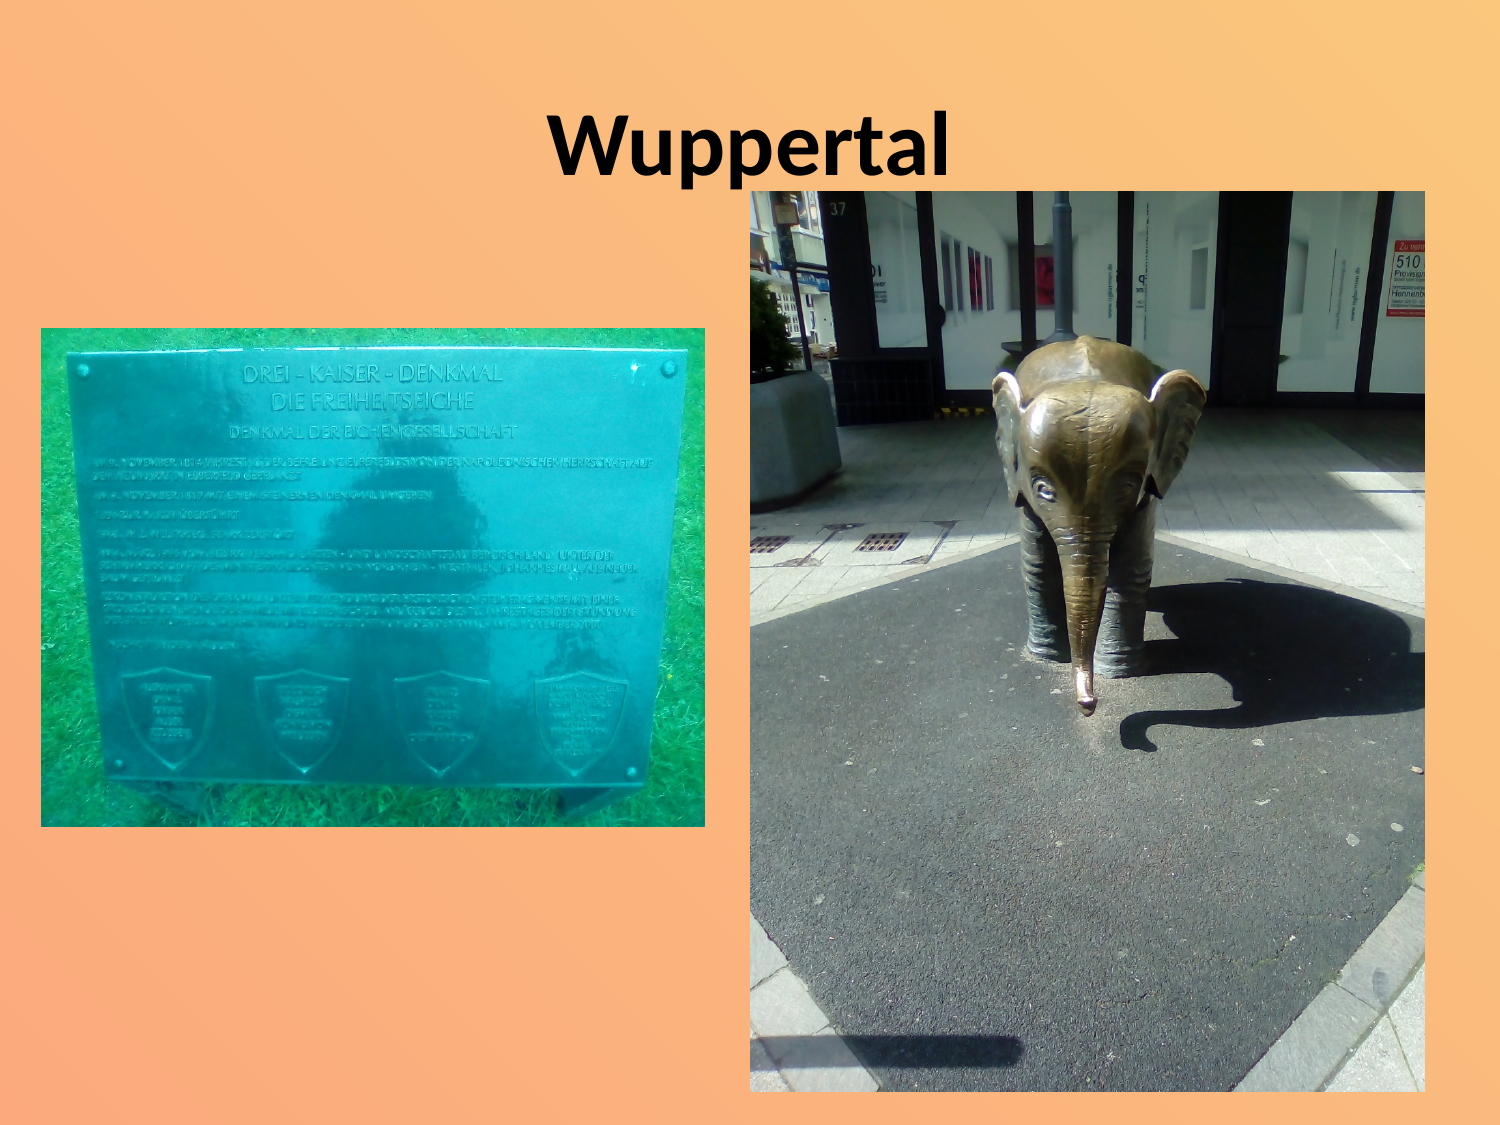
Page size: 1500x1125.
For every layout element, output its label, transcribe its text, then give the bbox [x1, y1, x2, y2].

picture [41, 328, 706, 827]
title Wuppertal [75, 45, 1425, 233]
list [749, 190, 1426, 1092]
